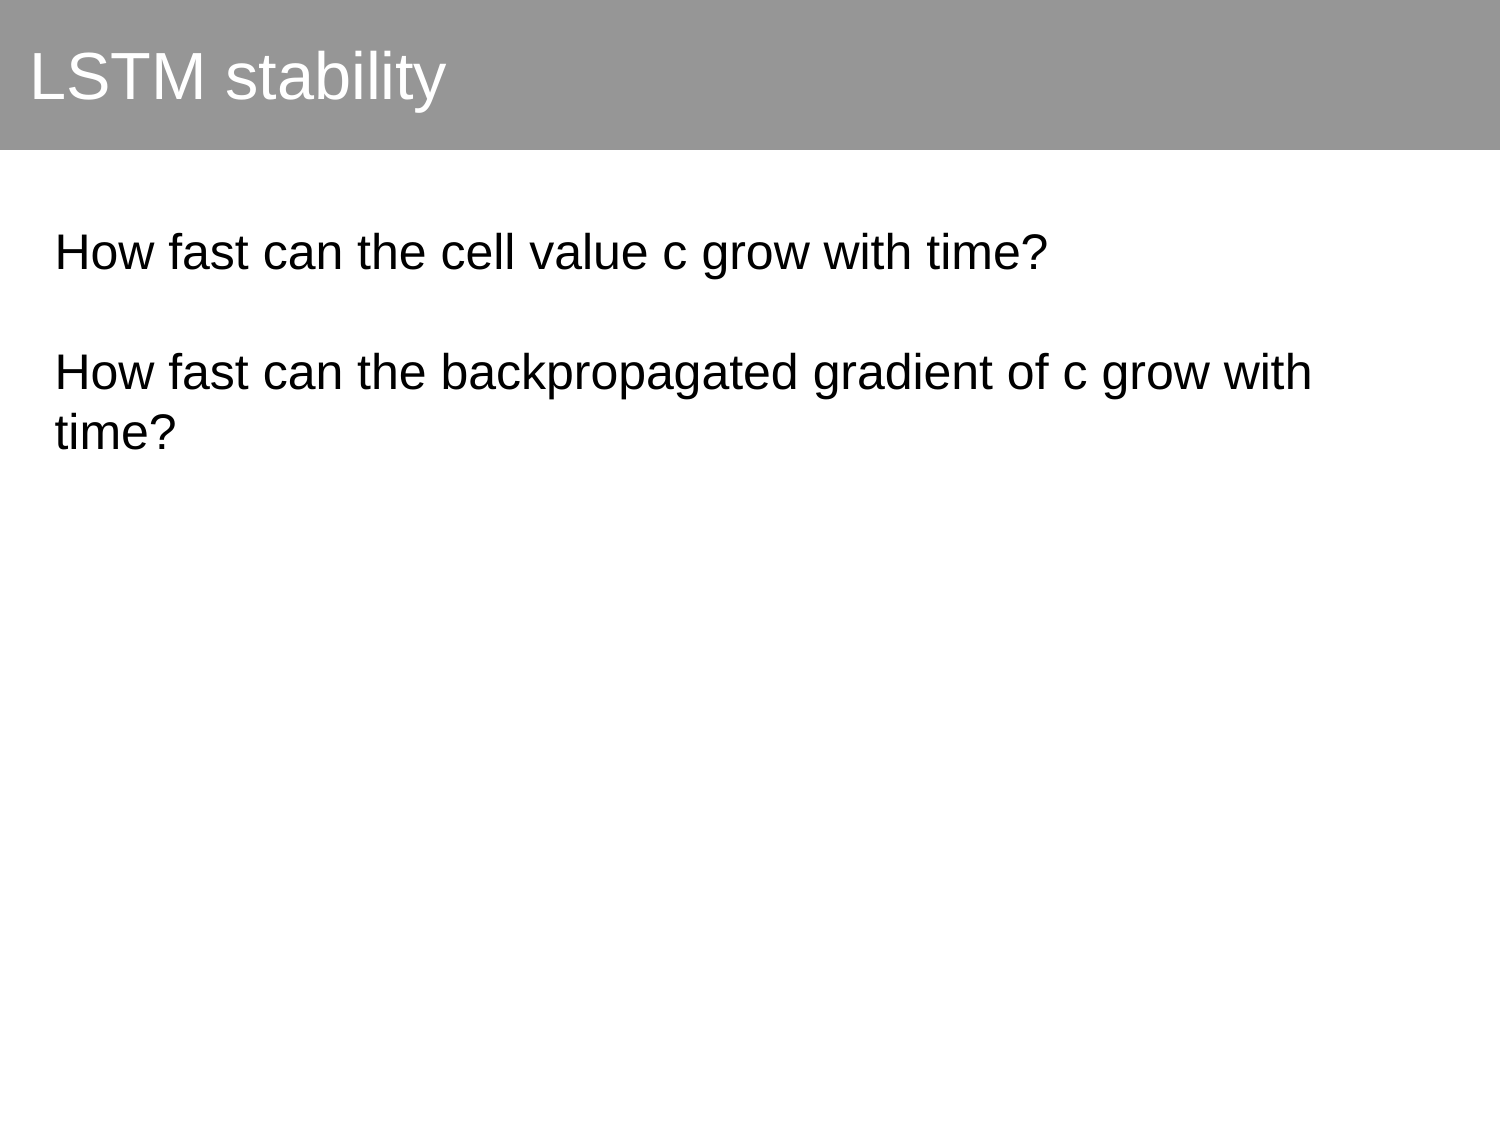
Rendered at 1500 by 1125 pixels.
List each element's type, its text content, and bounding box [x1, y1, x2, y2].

text_box LSTM stability [14, 18, 665, 124]
text_box How fast can the cell value c grow with time? How fast can the backpropagated gradient of c grow with time? [39, 204, 1452, 1054]
